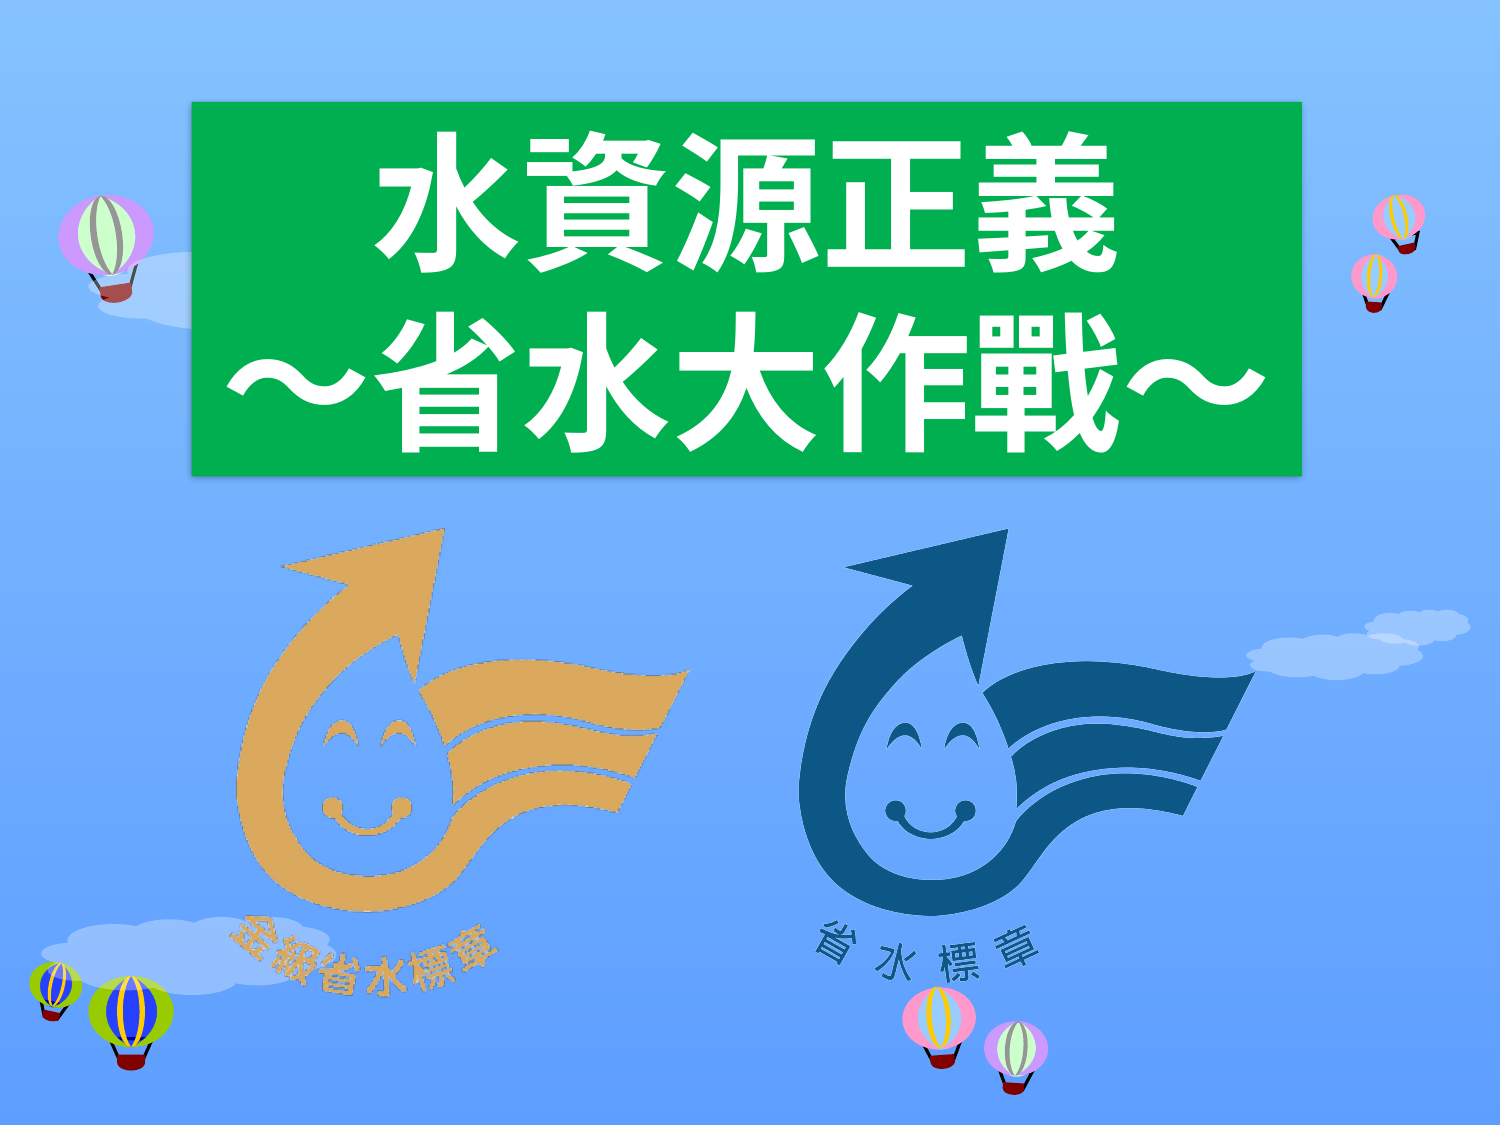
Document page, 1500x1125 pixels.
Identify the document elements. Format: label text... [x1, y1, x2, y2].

text_box 水資源正義 ～省水大作戰～ [191, 101, 1302, 477]
picture [796, 526, 1259, 988]
picture [223, 526, 692, 1002]
